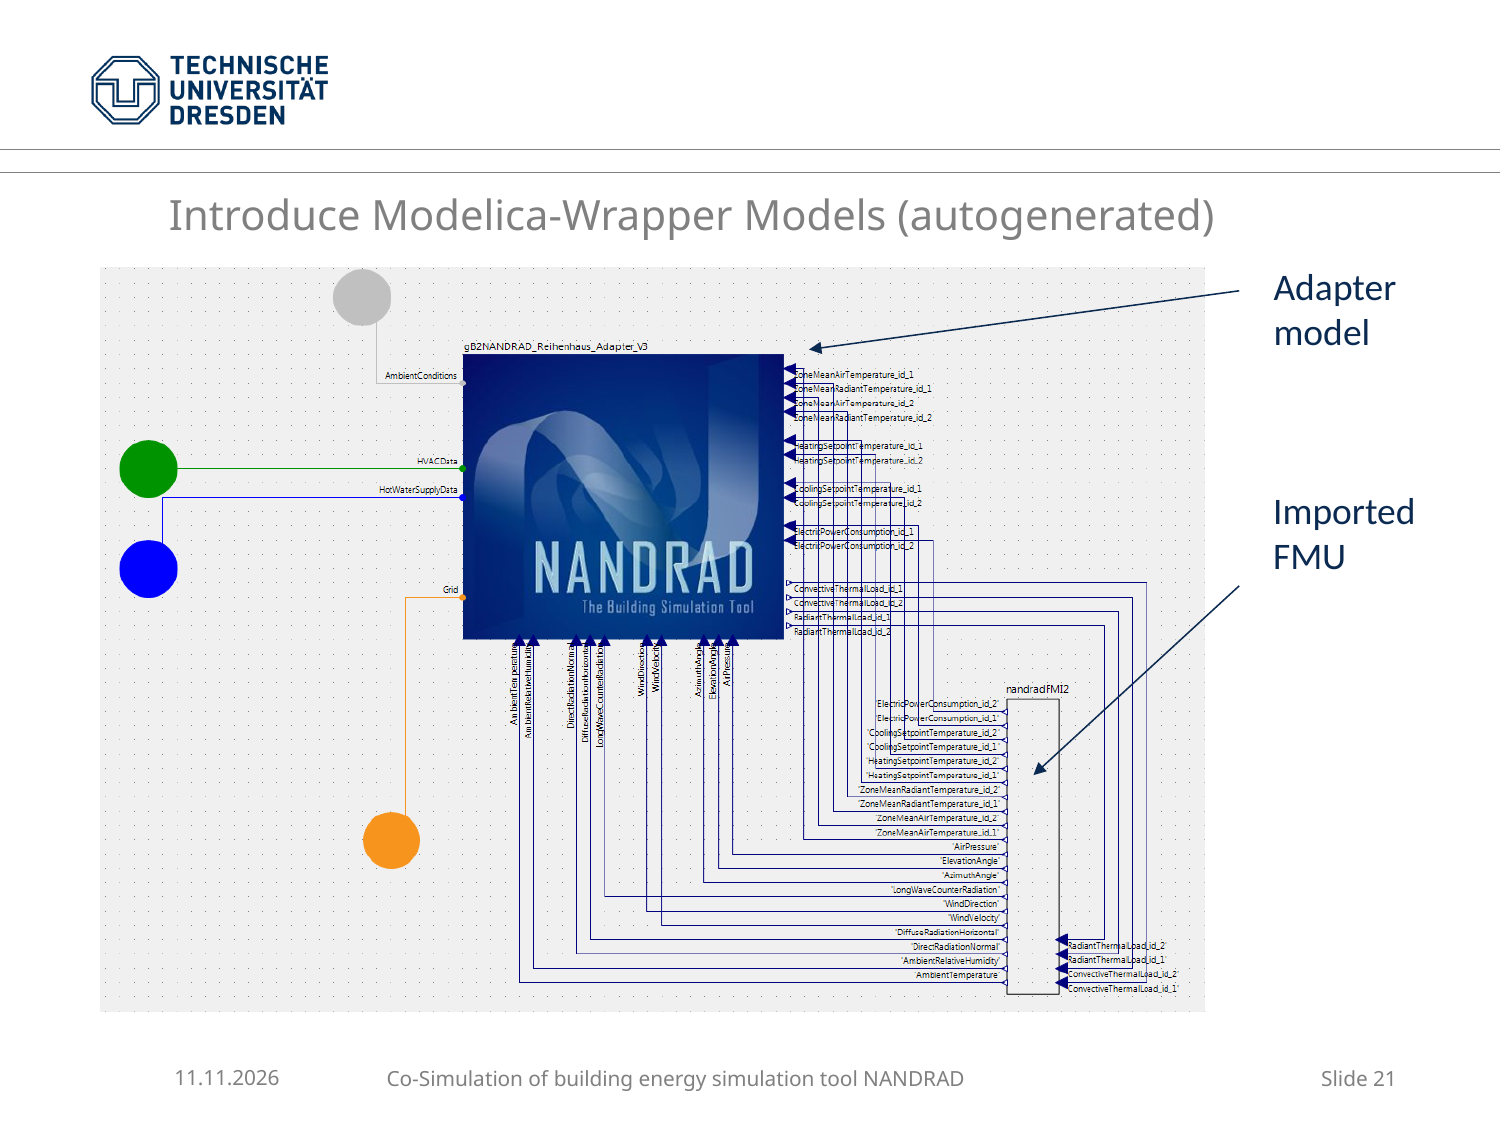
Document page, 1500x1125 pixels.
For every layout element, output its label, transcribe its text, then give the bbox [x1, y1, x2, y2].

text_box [1033, 585, 1240, 776]
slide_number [159, 1048, 328, 1109]
picture [91, 54, 328, 125]
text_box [808, 290, 1240, 350]
text_box Adapter model [1258, 255, 1412, 361]
text_box Imported FMU [1258, 479, 1431, 585]
picture [100, 266, 1205, 1012]
title Introduce Modelica-Wrapper Models (autogenerated) [153, 172, 1500, 256]
